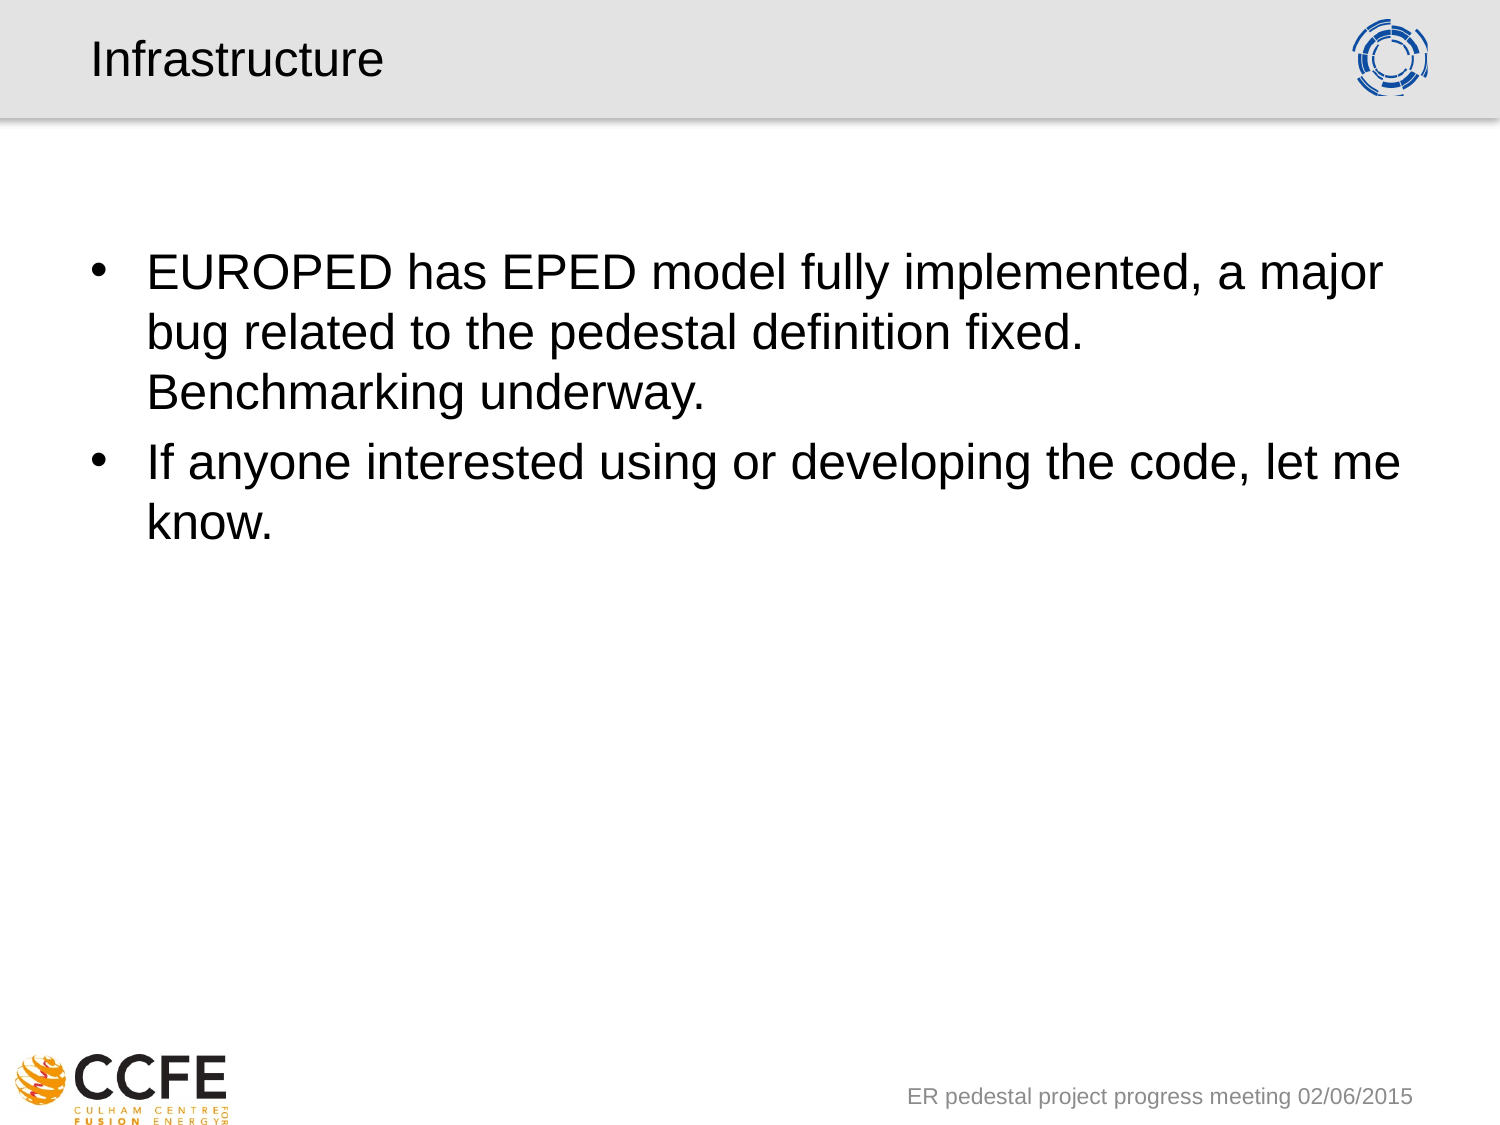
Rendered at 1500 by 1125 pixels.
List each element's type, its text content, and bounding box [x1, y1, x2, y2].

footer ER pedestal project progress meeting 02/06/2015 [76, 1073, 1429, 1118]
list EUROPED has EPED model fully implemented, a major bug related to the pedestal definition fixed. Benchmarking underway. If anyone interested using or developing the code, let me know. [75, 231, 1425, 1035]
picture [15, 1054, 228, 1125]
title Infrastructure [75, 0, 786, 130]
